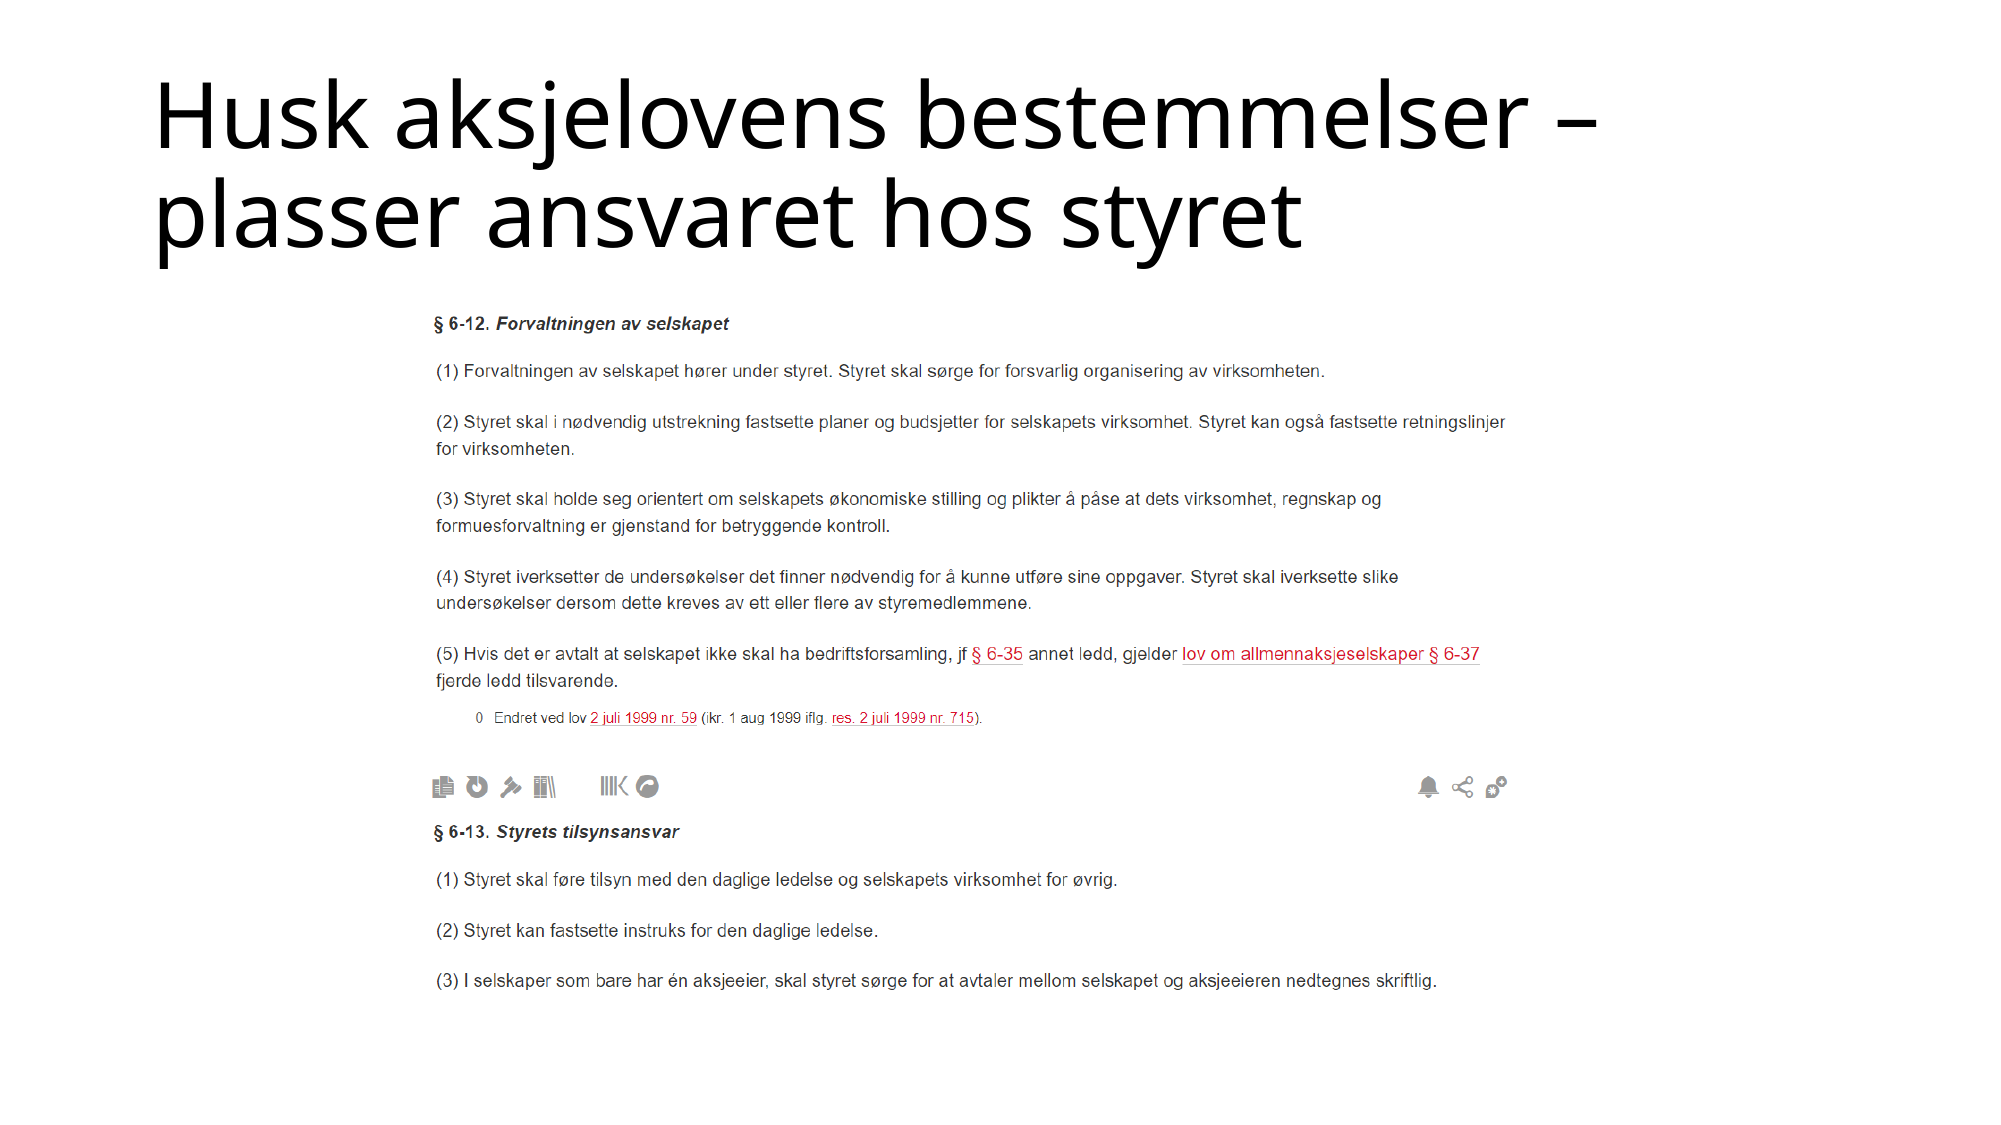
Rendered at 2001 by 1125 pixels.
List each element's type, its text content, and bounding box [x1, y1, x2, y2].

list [411, 299, 1589, 1014]
title Husk aksjelovens bestemmelser – plasser ansvaret hos styret [137, 59, 1863, 278]
